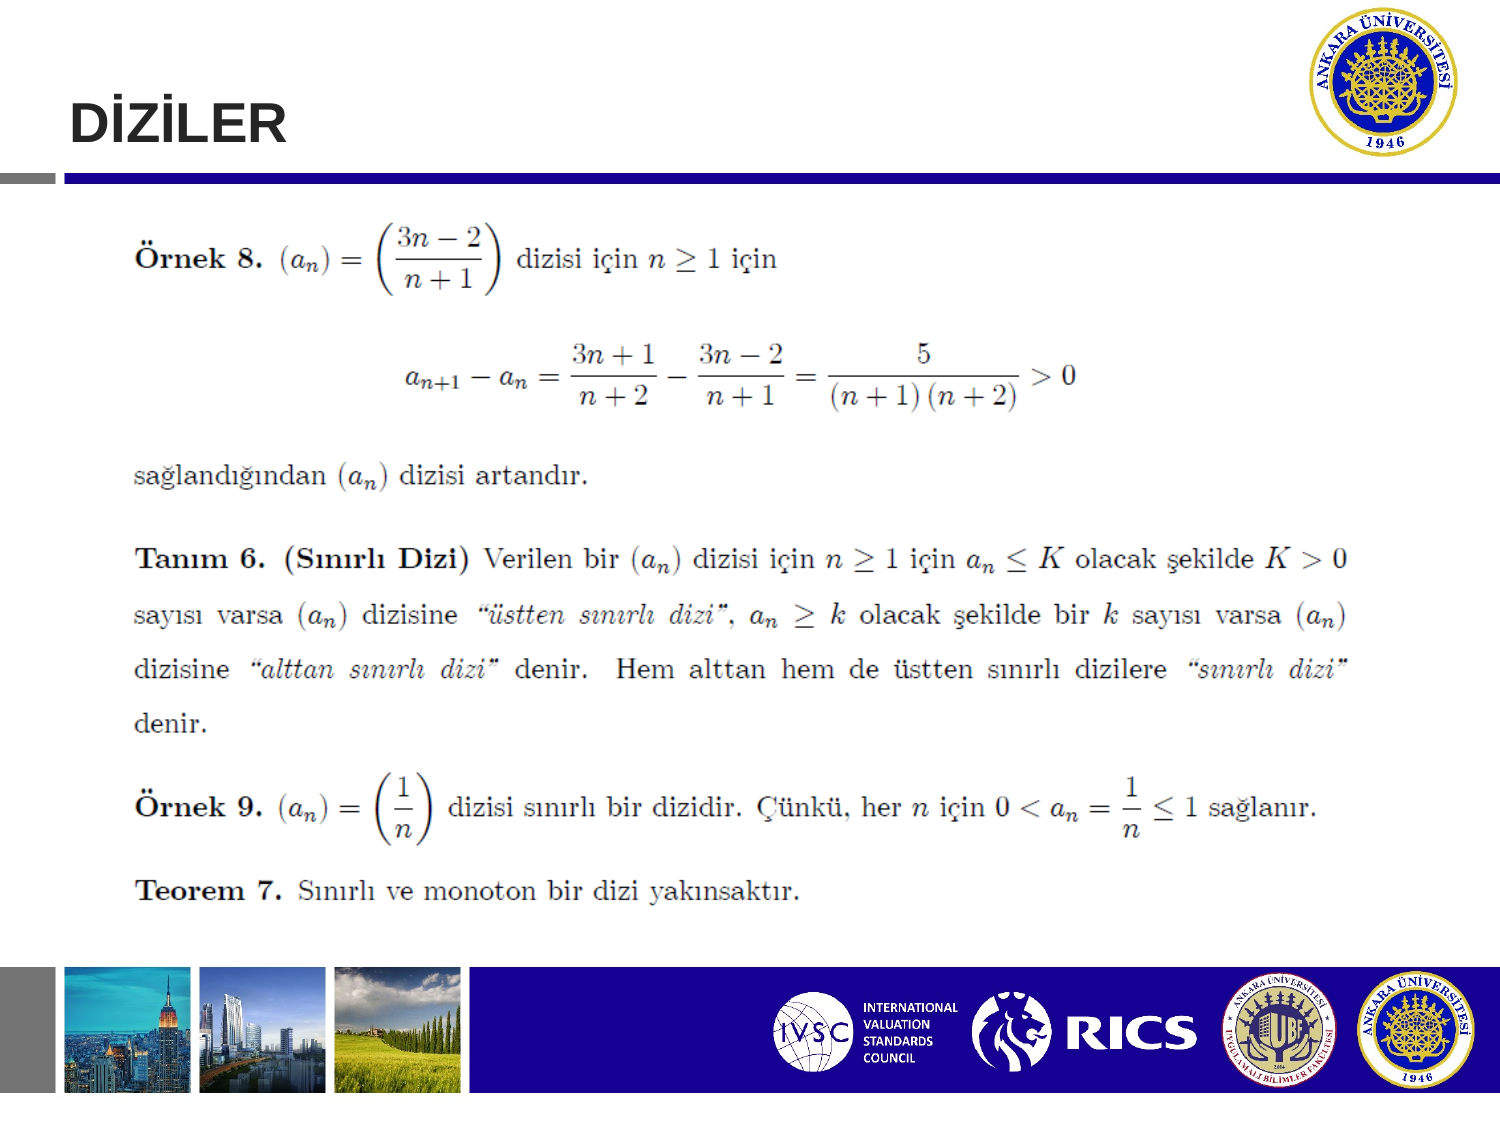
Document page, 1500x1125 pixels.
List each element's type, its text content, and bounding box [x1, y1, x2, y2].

picture [0, 0, 1500, 1125]
title DİZİLER [68, 84, 1033, 274]
